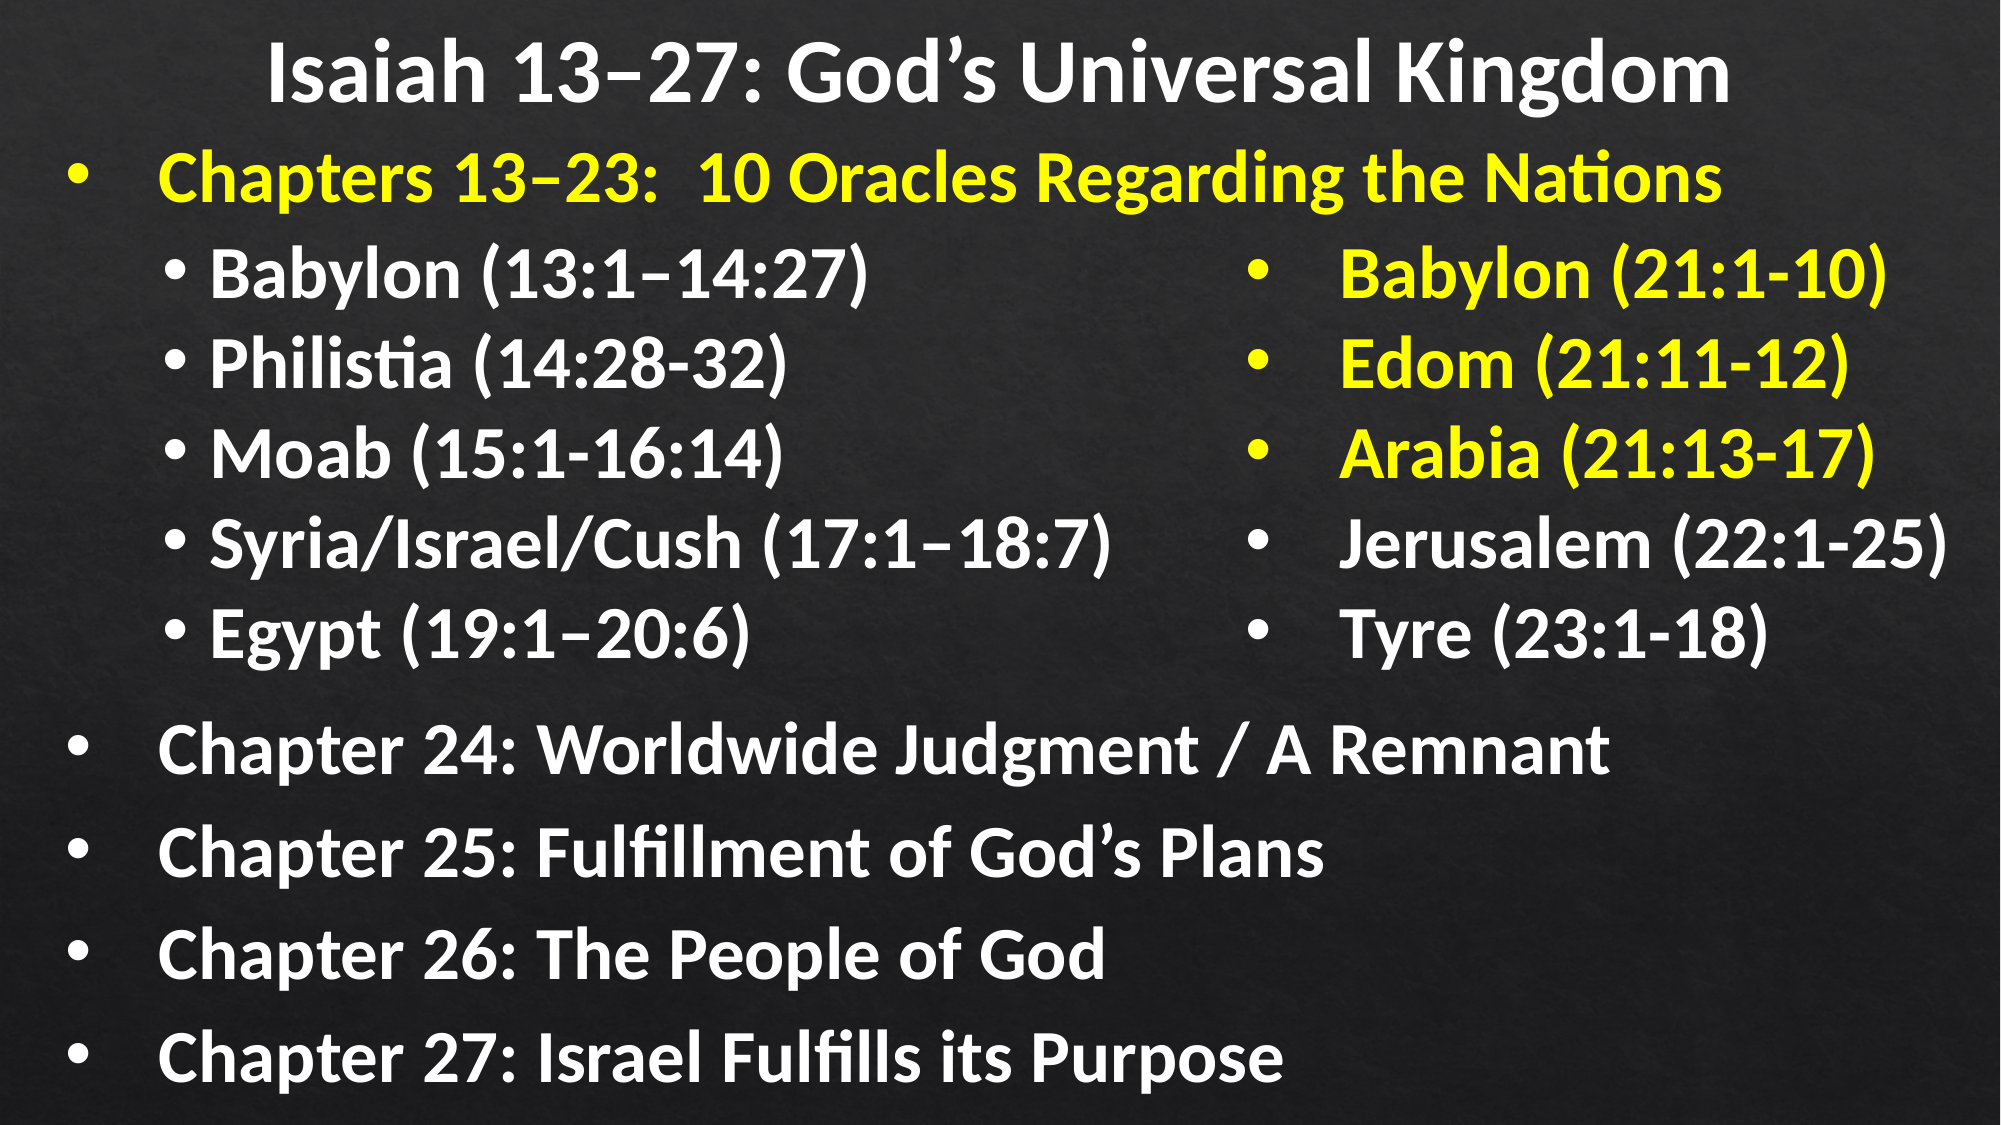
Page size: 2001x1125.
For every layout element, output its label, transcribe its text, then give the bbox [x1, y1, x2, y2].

text_box Isaiah 13–27: God’s Universal Kingdom [150, 3, 1850, 120]
text_box Chapters 13–23: 10 Oracles Regarding the Nations [50, 120, 1872, 225]
text_box Babylon (21:1-10) Edom (21:11-12) Arabia (21:13-17) Jerusalem (22:1-25) Tyre (23:1-18) [1231, 216, 1966, 682]
text_box Babylon (13:1–14:27) Philistia (14:28-32) Moab (15:1-16:14) Syria/Israel/Cush (17:1–18:7) Egypt (19:1–20:6) [147, 216, 1131, 682]
text_box Chapter 24: Worldwide Judgment / A Remnant Chapter 25: Fulfillment of God’s Plans Chapter 26: The People of God Chapter 27: Israel Fulfills its Purpose [50, 692, 1872, 1105]
